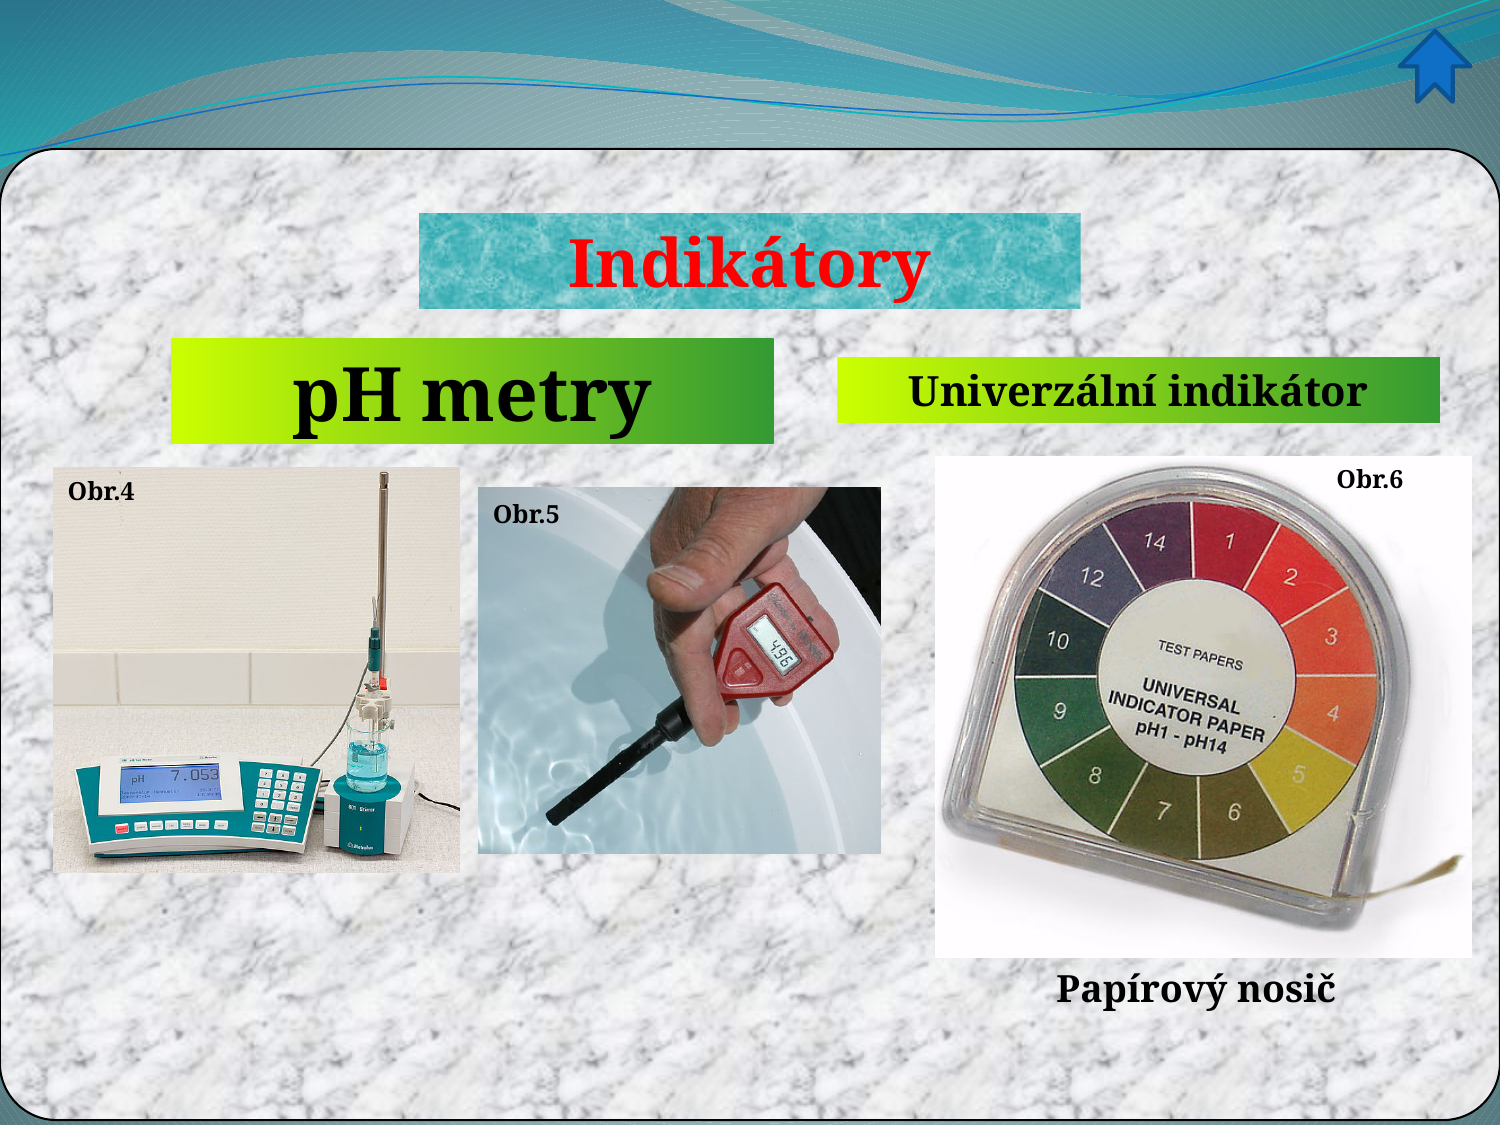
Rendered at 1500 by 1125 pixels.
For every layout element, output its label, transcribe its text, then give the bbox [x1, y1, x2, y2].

text_box pH metry [171, 338, 774, 444]
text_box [52, 467, 460, 873]
text_box [1397, 28, 1473, 104]
text_box Indikátory [419, 213, 1081, 309]
text_box Papírový nosič [1041, 969, 1365, 1018]
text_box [934, 455, 1472, 958]
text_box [478, 486, 881, 854]
text_box [0, 146, 1500, 1123]
text_box Univerzální indikátor [837, 357, 1440, 423]
